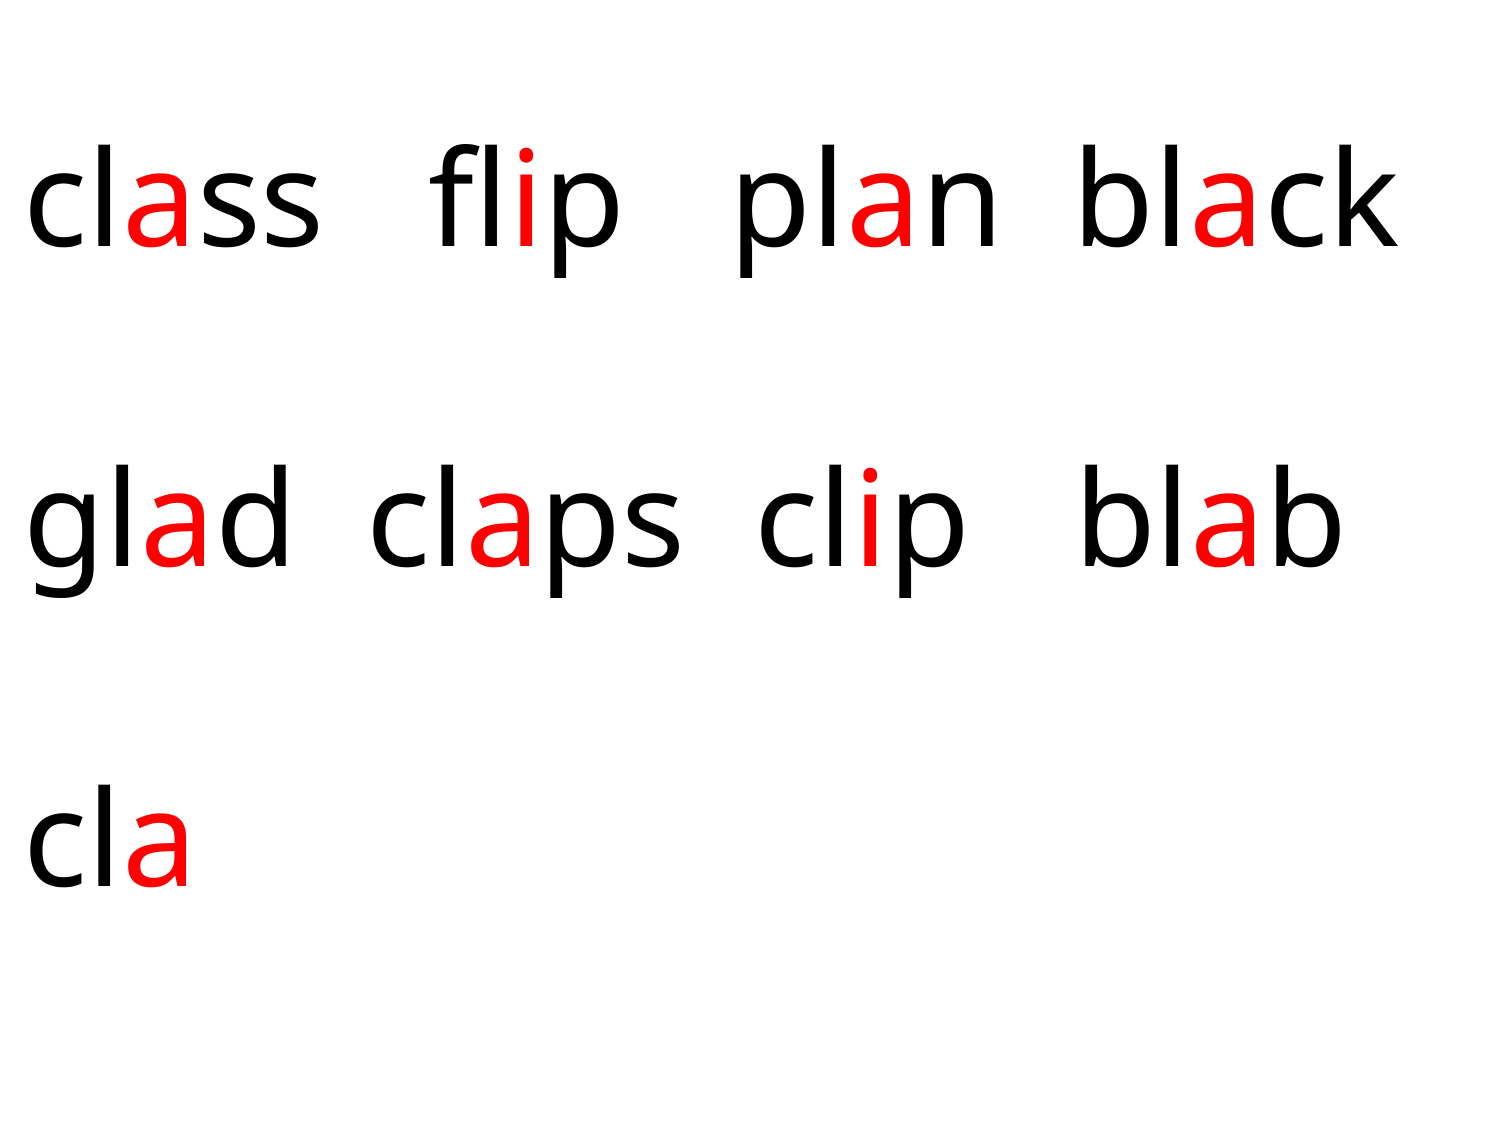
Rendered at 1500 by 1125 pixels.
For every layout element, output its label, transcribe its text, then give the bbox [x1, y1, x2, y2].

text_box class flip plan black glad claps clip blab cla [9, 106, 1487, 921]
